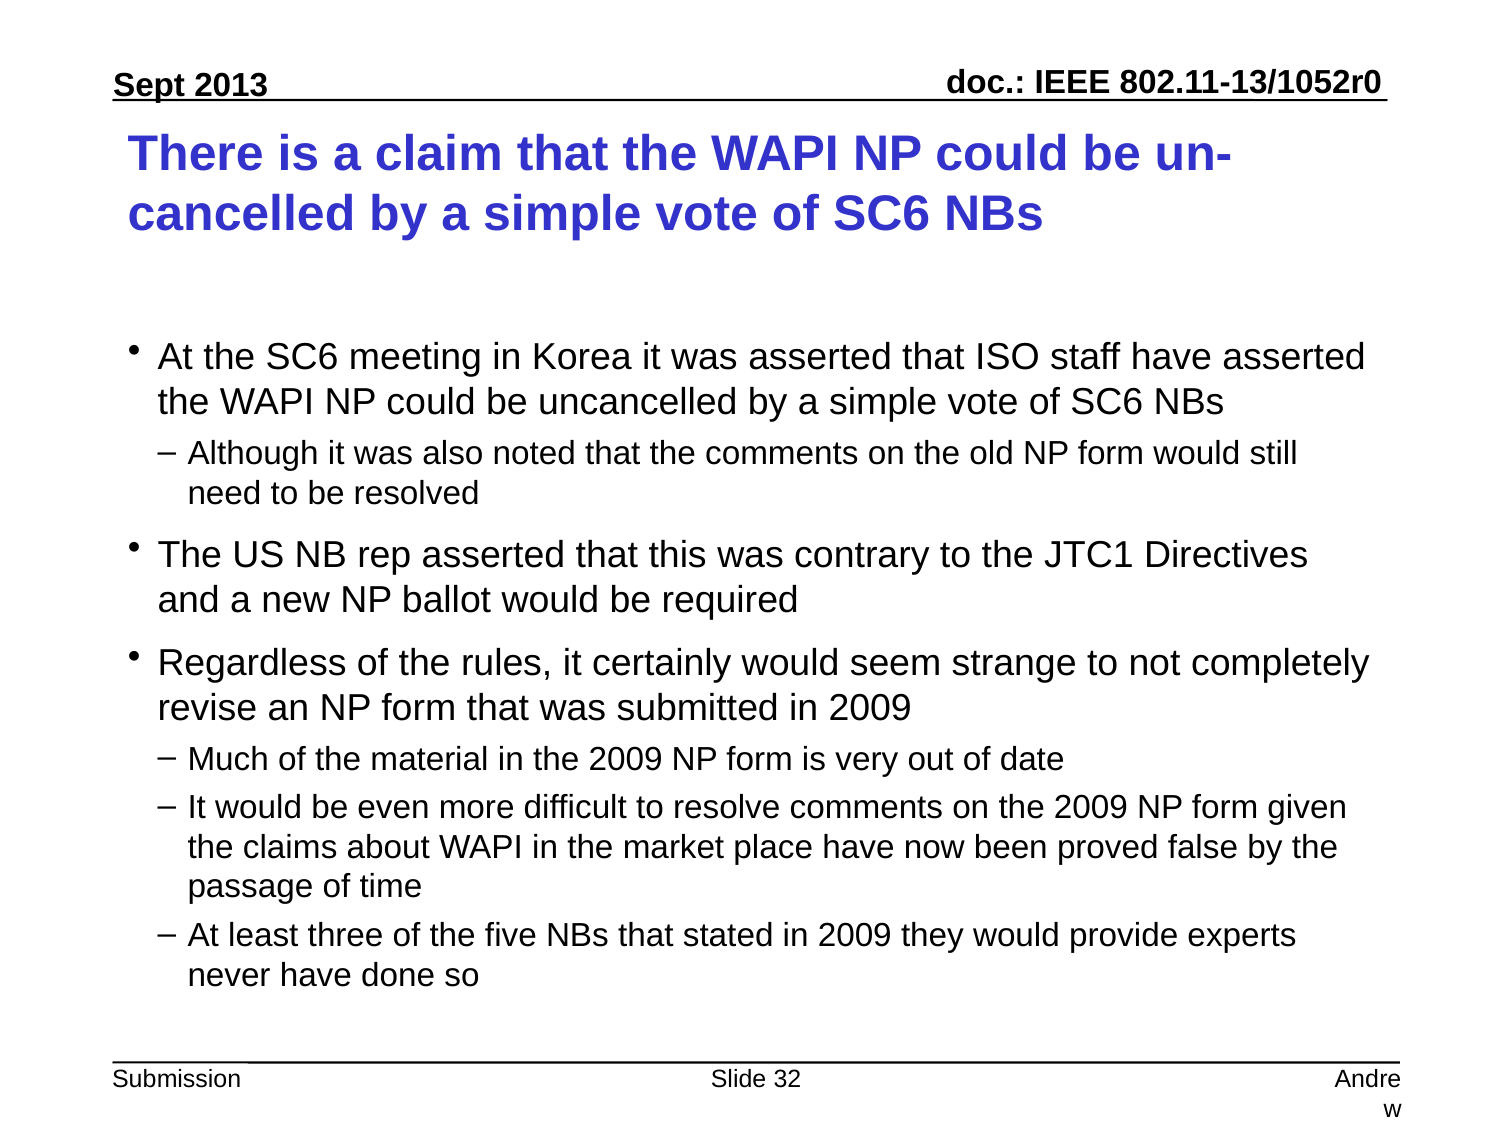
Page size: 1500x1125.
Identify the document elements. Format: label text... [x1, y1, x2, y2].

slide_number Slide 32 [709, 1061, 803, 1093]
list At the SC6 meeting in Korea it was asserted that ISO staff have asserted the WAPI NP could be uncancelled by a simple vote of SC6 NBs Although it was also noted that the comments on the old NP form would still need to be resolved The US NB rep asserted that this was contrary to the JTC1 Directives and a new NP ballot would be required Regardless of the rules, it certainly would seem strange to not completely revise an NP form that was submitted in 2009 Much of the material in the 2009 NP form is very out of date It would be even more difficult to resolve comments on the 2009 NP form given the claims about WAPI in the market place have now been proved false by the passage of time At least three of the five NBs that stated in 2009 they would provide experts never have done so [112, 324, 1388, 1000]
footer Andrew Myles, Cisco [1320, 1061, 1402, 1093]
title There is a claim that the WAPI NP could be un-cancelled by a simple vote of SC6 NBs [112, 112, 1388, 288]
